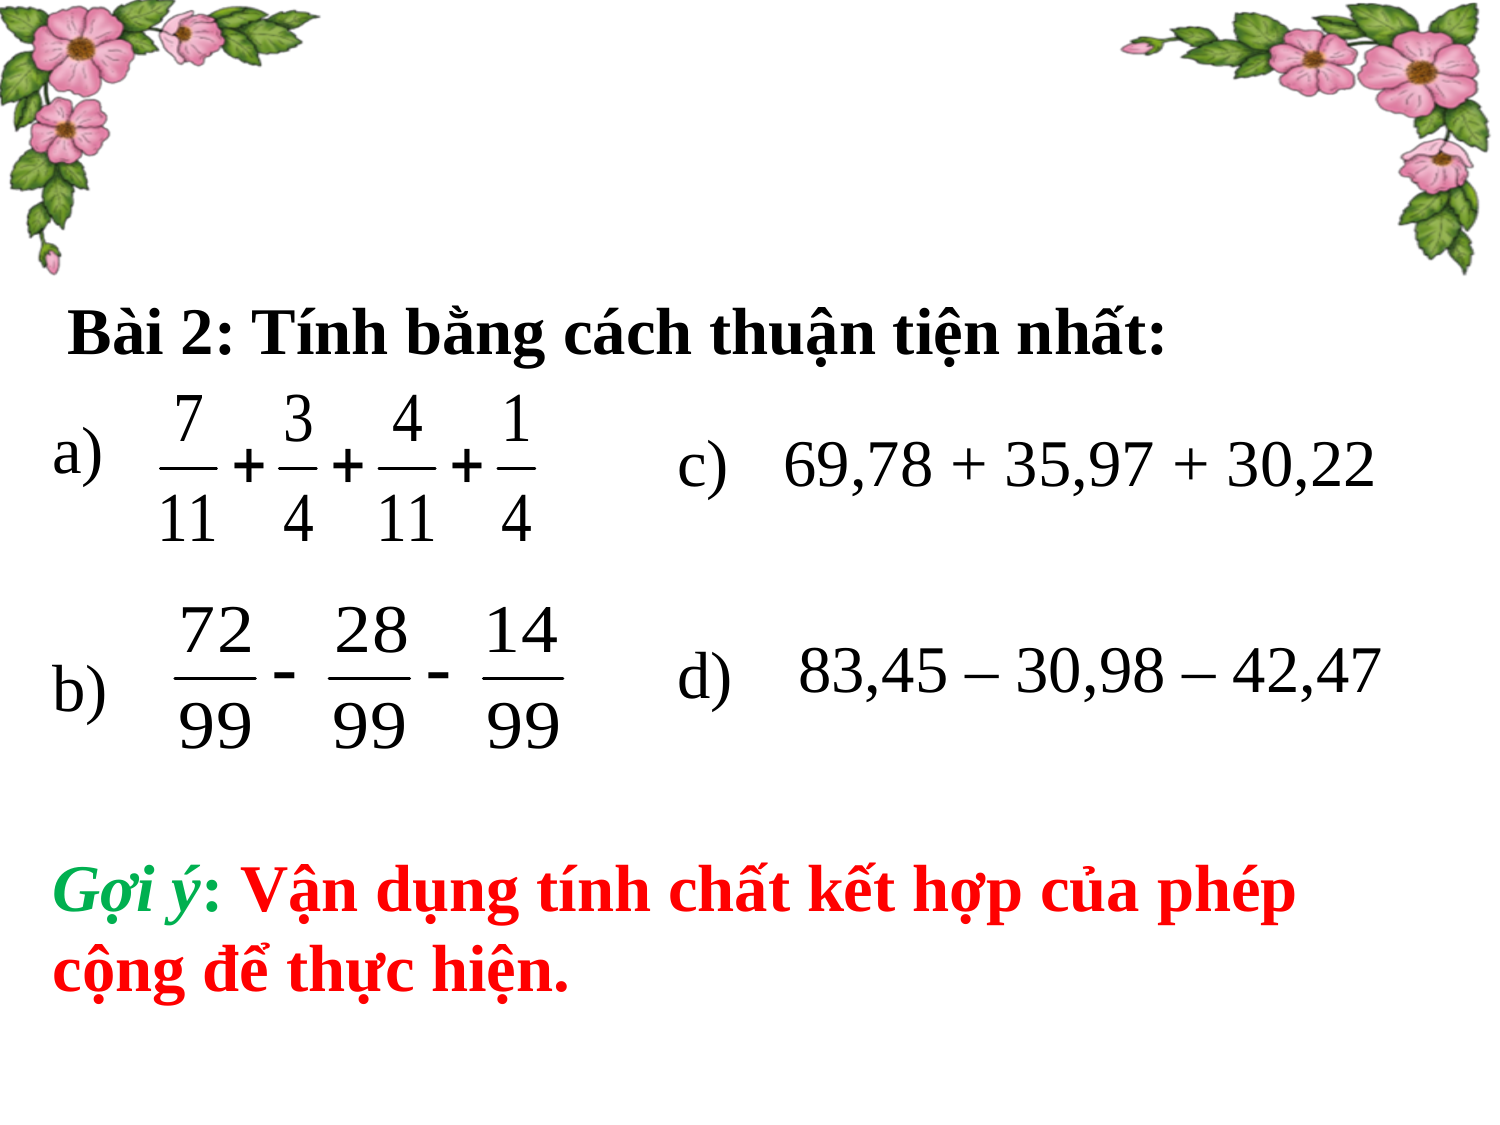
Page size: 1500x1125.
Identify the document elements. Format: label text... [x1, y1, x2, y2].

text_box Gợi ý: Vận dụng tính chất kết hợp của phép cộng để thực hiện. [37, 837, 1450, 1013]
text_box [162, 587, 576, 764]
text_box Bài 2: Tính bằng cách thuận tiện nhất: [4, 280, 1268, 376]
text_box d) [662, 624, 775, 720]
text_box a) [37, 399, 138, 495]
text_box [149, 374, 551, 557]
text_box 69,78 + 35,97 + 30,22 [763, 412, 1425, 508]
text_box b) [37, 637, 138, 733]
text_box c) [662, 412, 763, 508]
picture [0, 0, 324, 299]
text_box 83,45 – 30,98 – 42,47 [749, 618, 1438, 714]
picture [1112, 2, 1500, 279]
